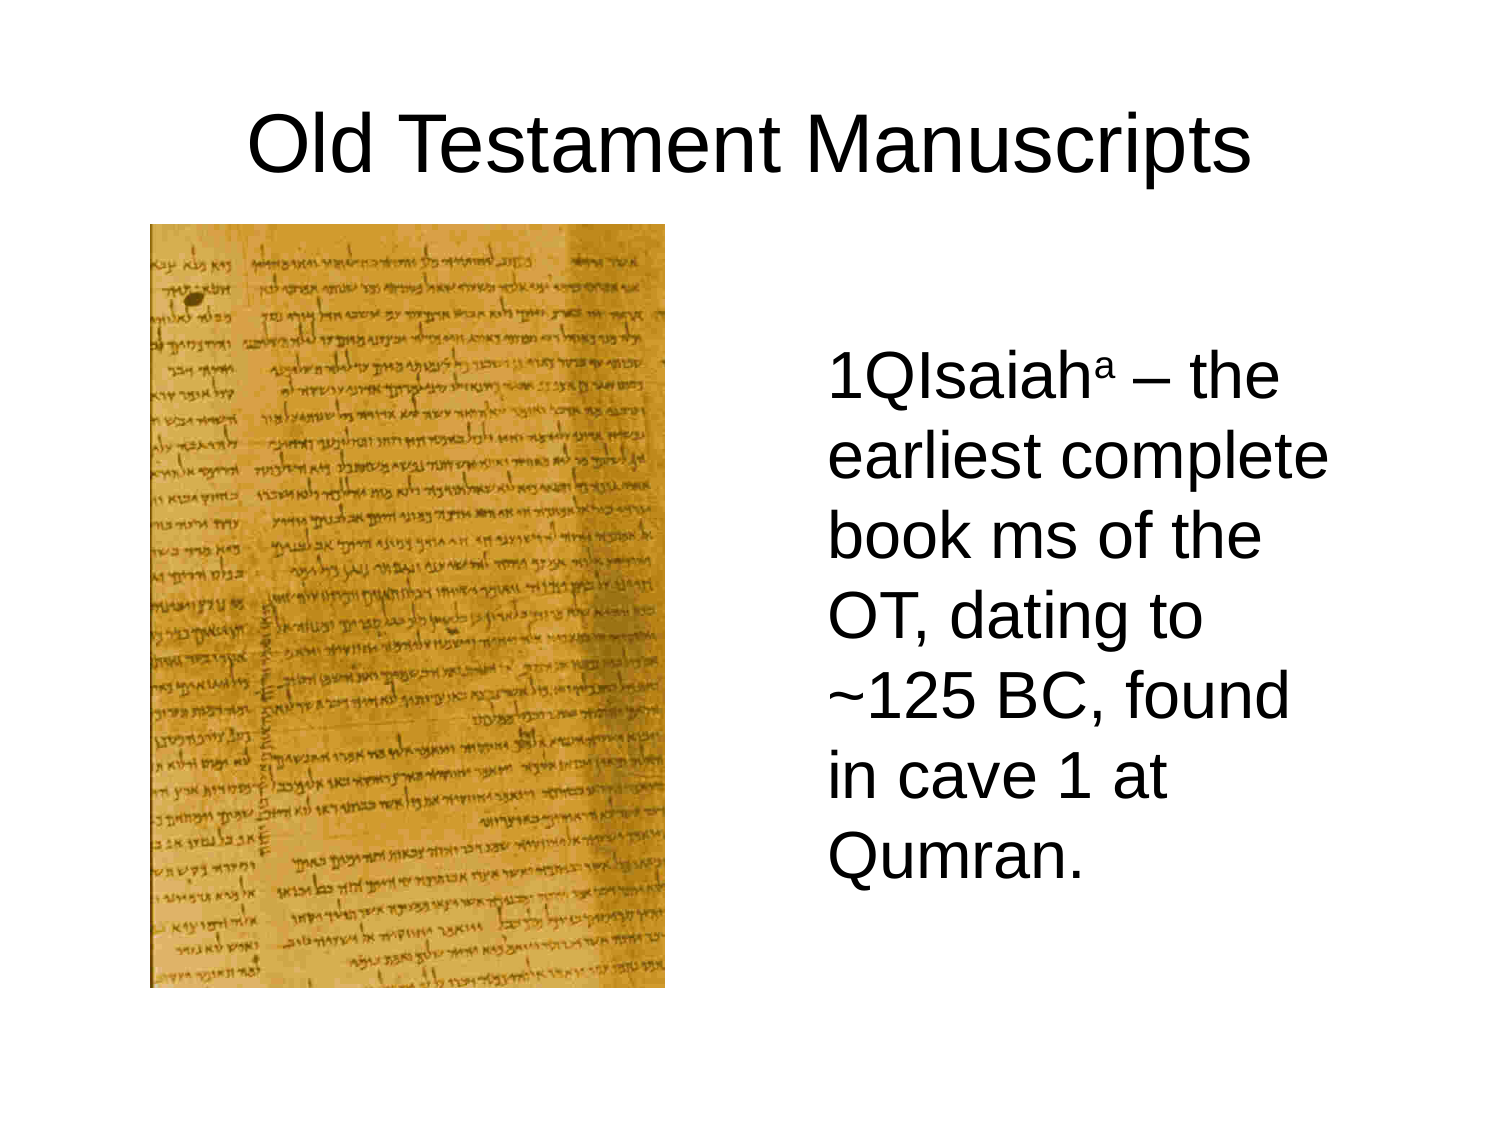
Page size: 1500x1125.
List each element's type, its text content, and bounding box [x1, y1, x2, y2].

title Old Testament Manuscripts [75, 45, 1425, 233]
text_box 1QIsaiaha – the earliest complete book ms of the OT, dating to ~125 BC, found in cave 1 at Qumran. [812, 324, 1375, 900]
picture [149, 224, 665, 988]
